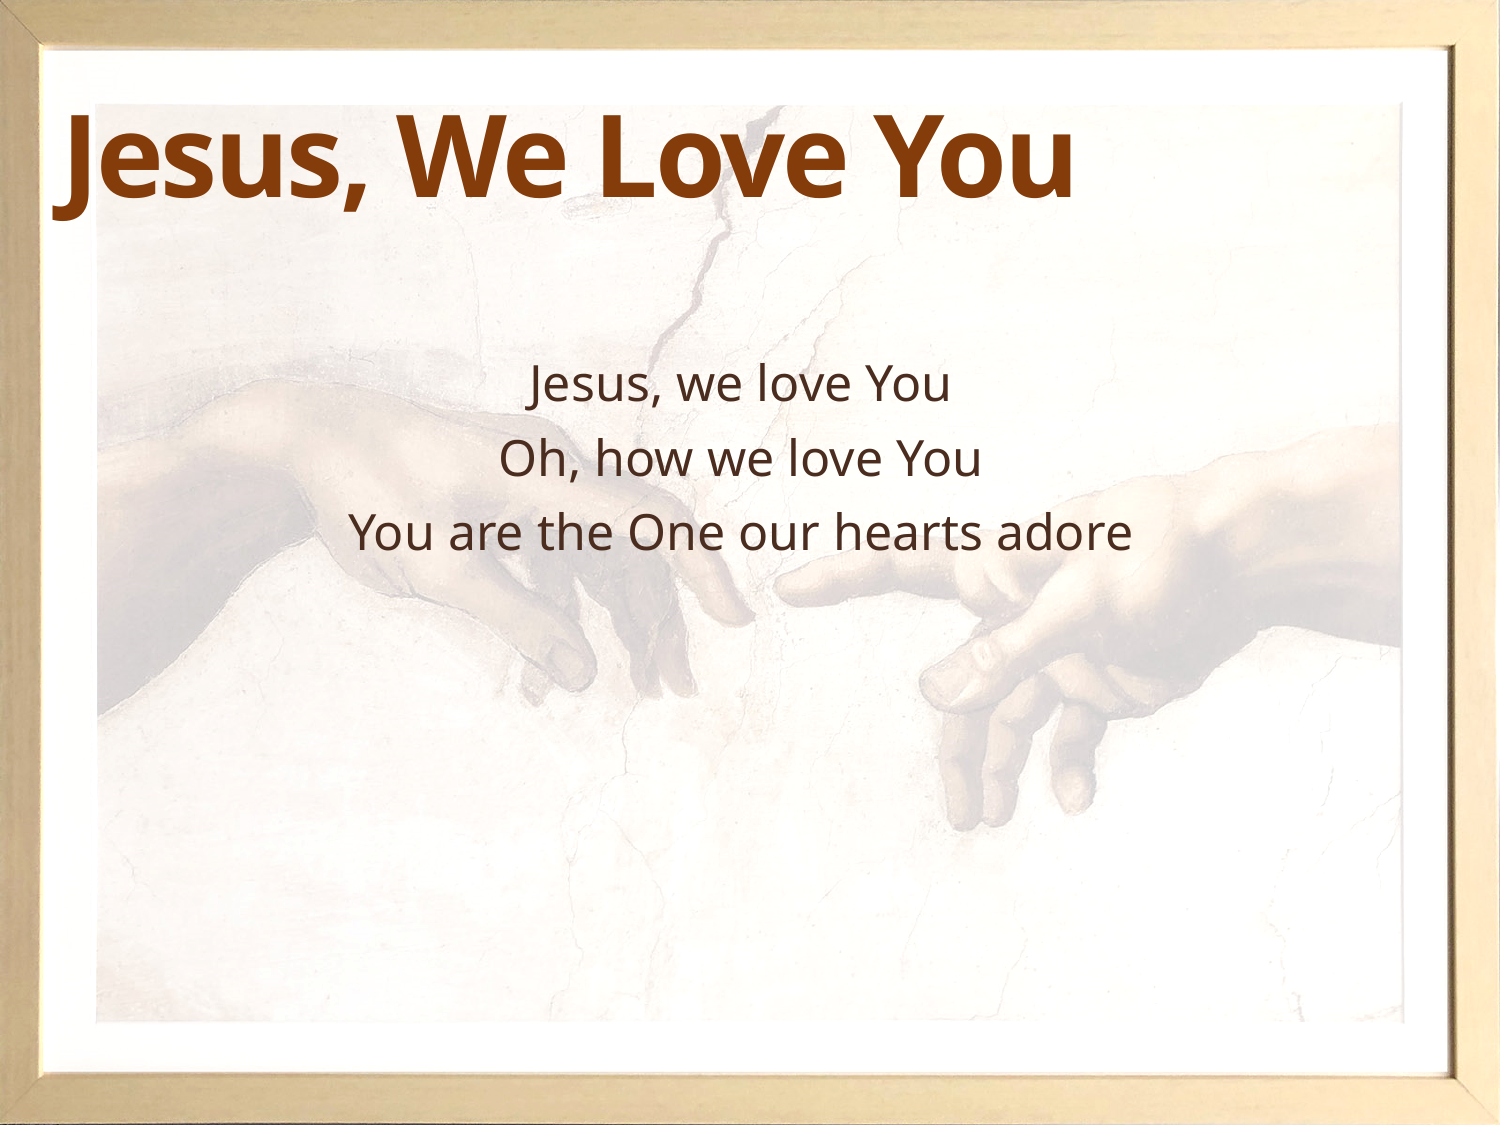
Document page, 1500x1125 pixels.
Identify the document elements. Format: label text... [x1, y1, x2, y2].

picture [0, 0, 1500, 1125]
title Jesus, We Love You [46, 90, 1448, 230]
list Jesus, we love You Oh, how we love You You are the One our hearts adore [80, 350, 1402, 1125]
